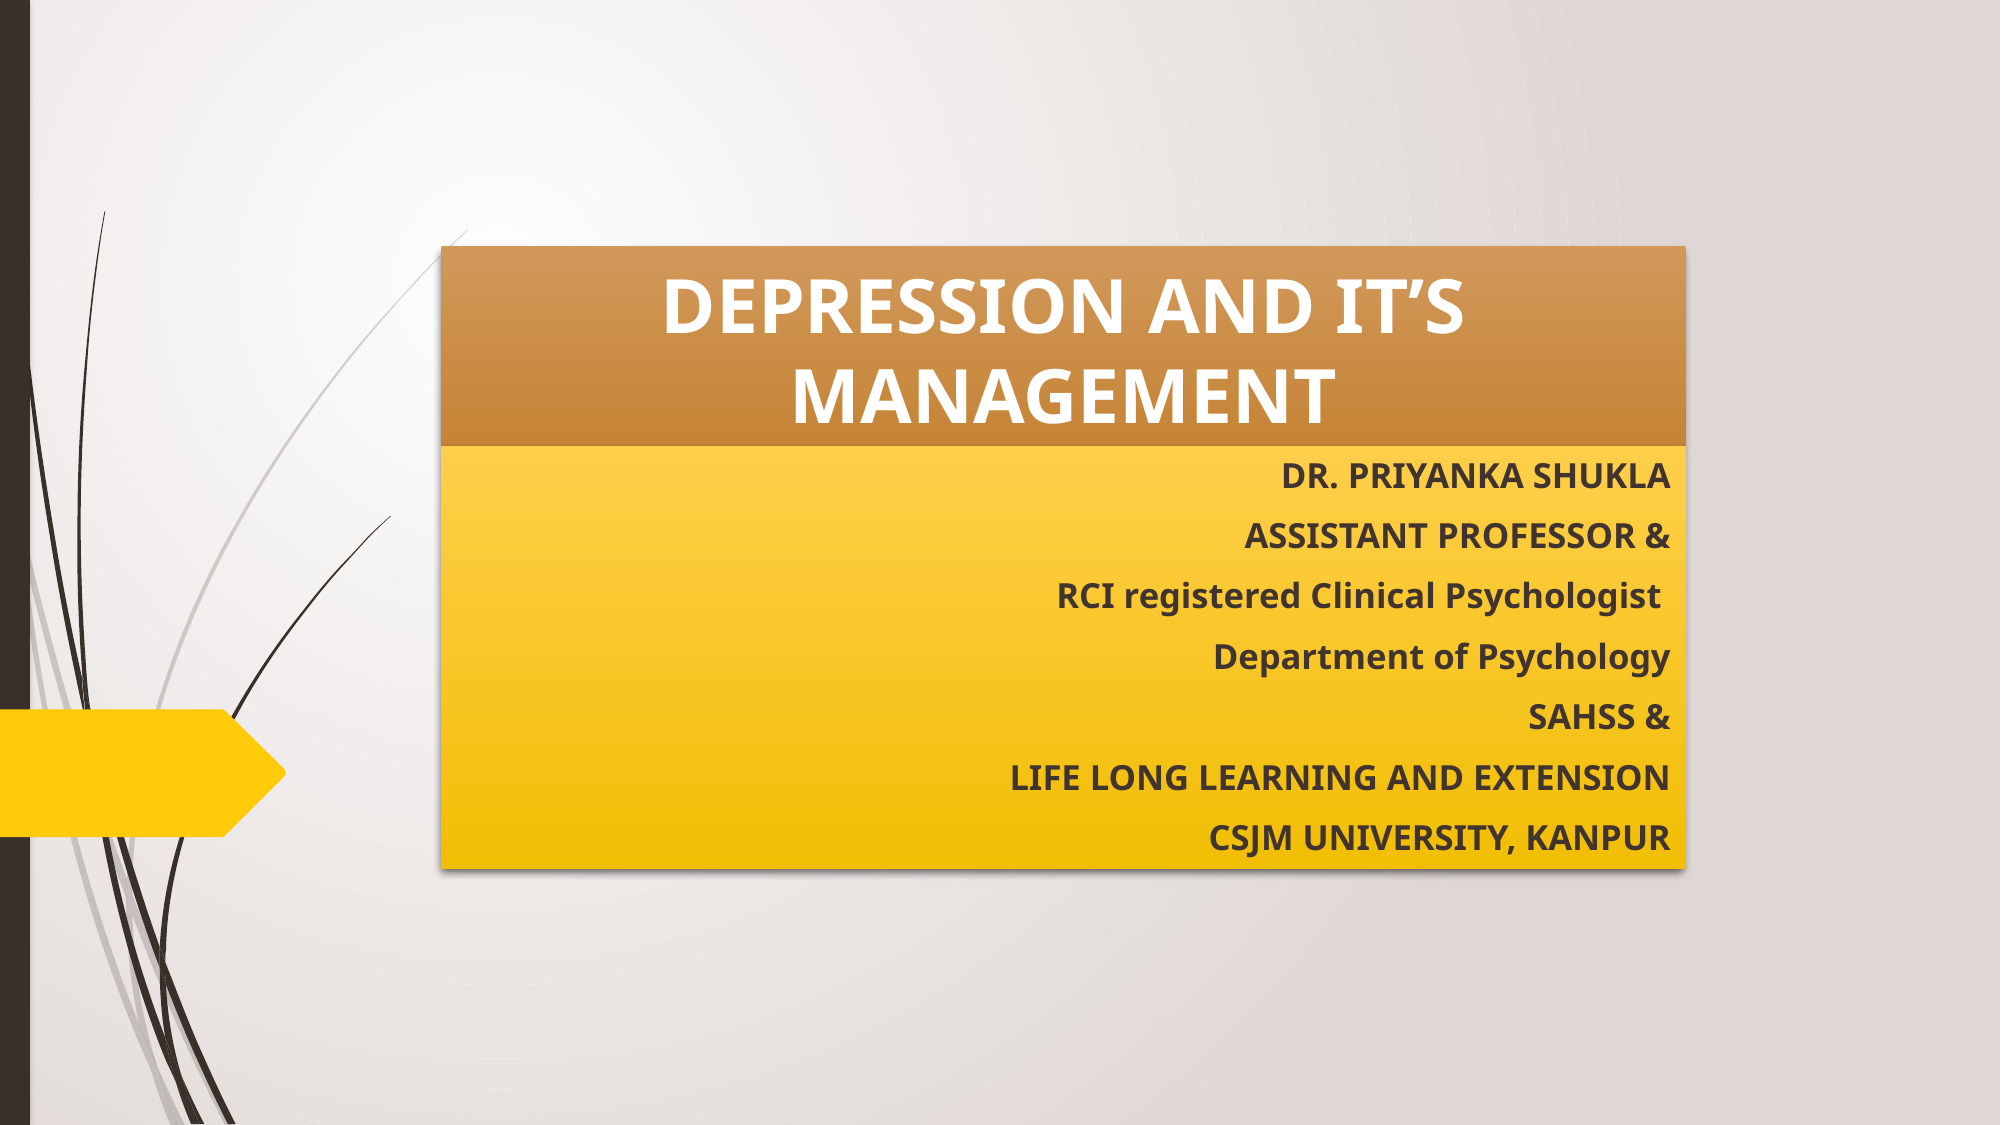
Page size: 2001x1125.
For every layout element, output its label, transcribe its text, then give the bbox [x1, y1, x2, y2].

subtitle DR. PRIYANKA SHUKLA ASSISTANT PROFESSOR & RCI registered Clinical Psychologist Department of Psychology SAHSS & LIFE LONG LEARNING AND EXTENSION CSJM UNIVERSITY, KANPUR [441, 446, 1686, 869]
title DEPRESSION AND IT’S MANAGEMENT [441, 246, 1686, 446]
